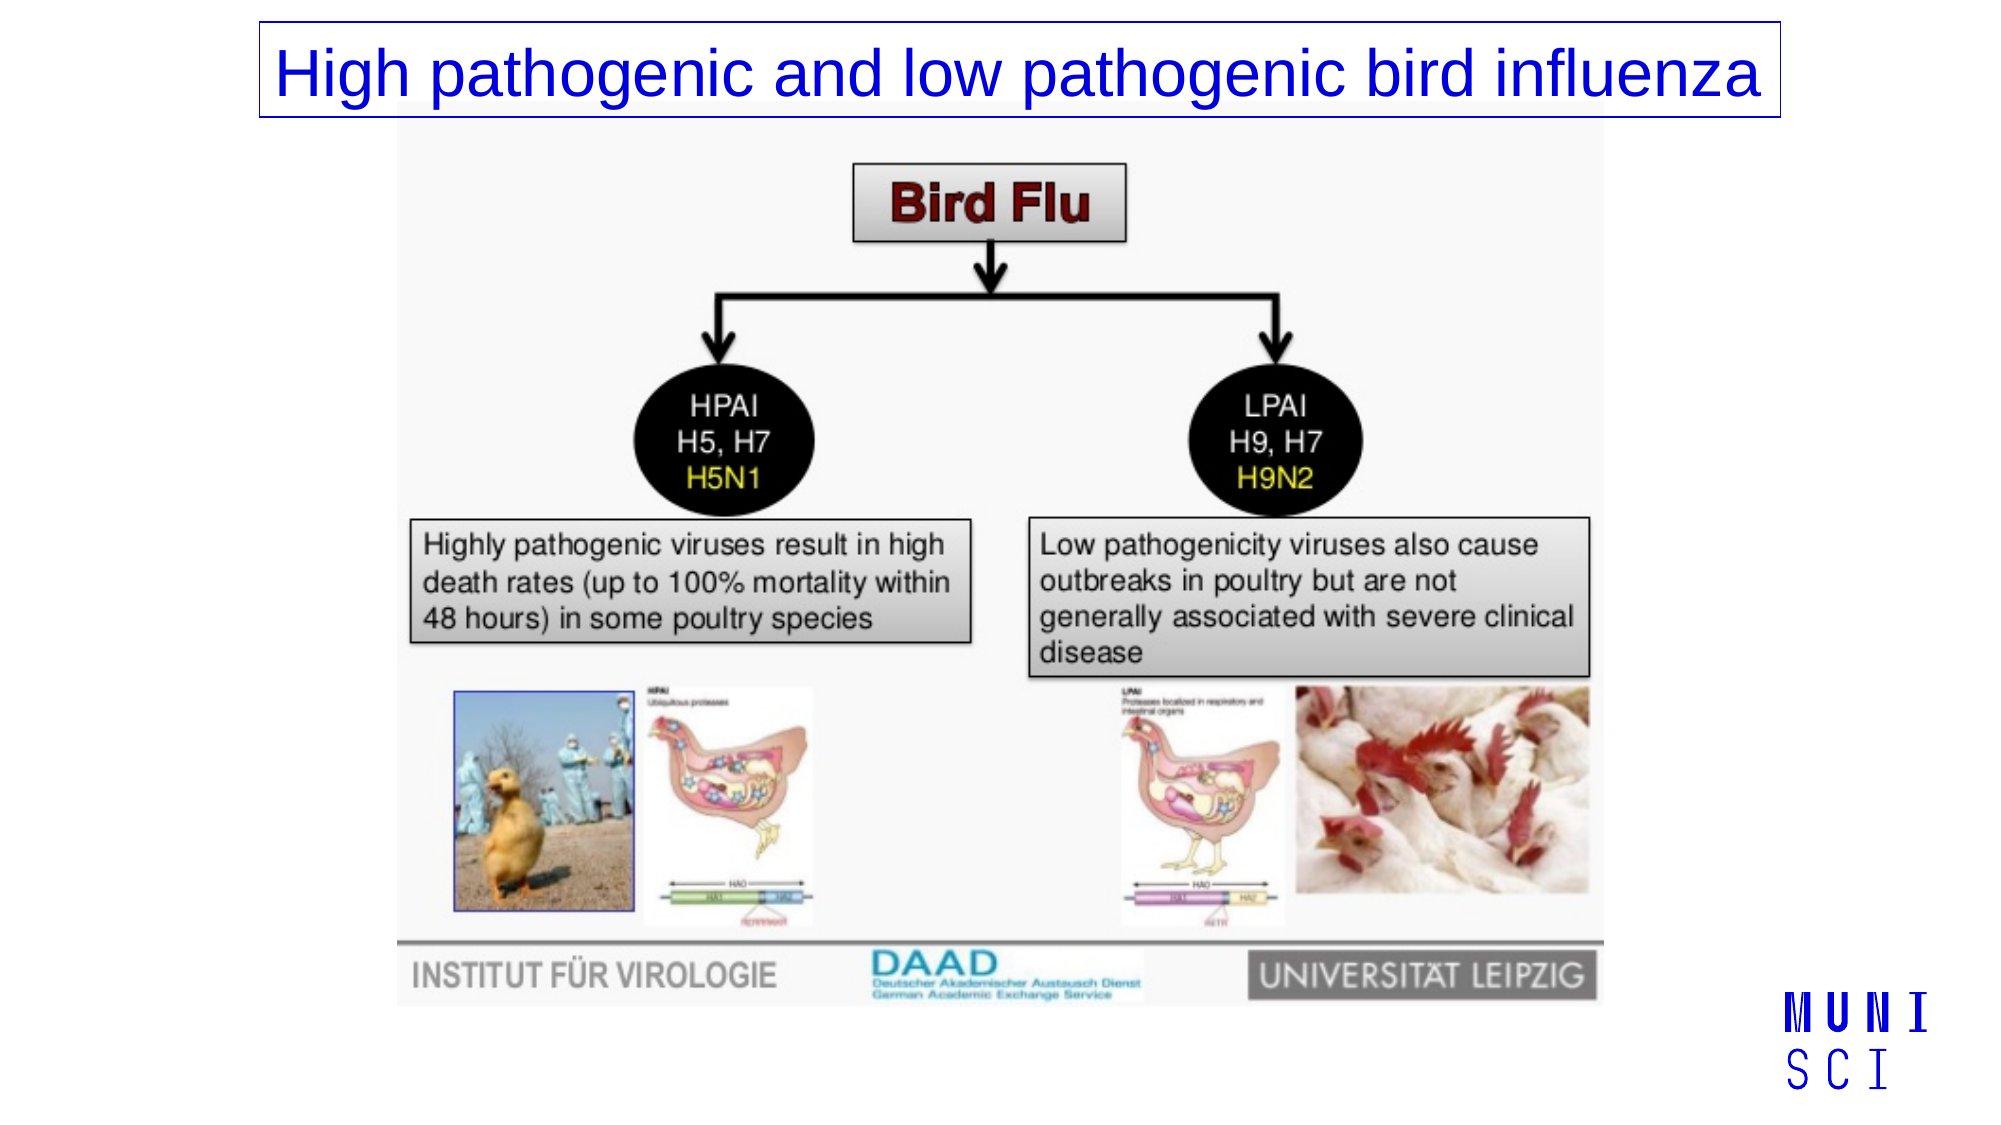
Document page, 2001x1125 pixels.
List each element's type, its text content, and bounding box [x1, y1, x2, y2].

picture [397, 101, 1604, 1007]
text_box High pathogenic and low pathogenic bird influenza [259, 22, 1781, 117]
